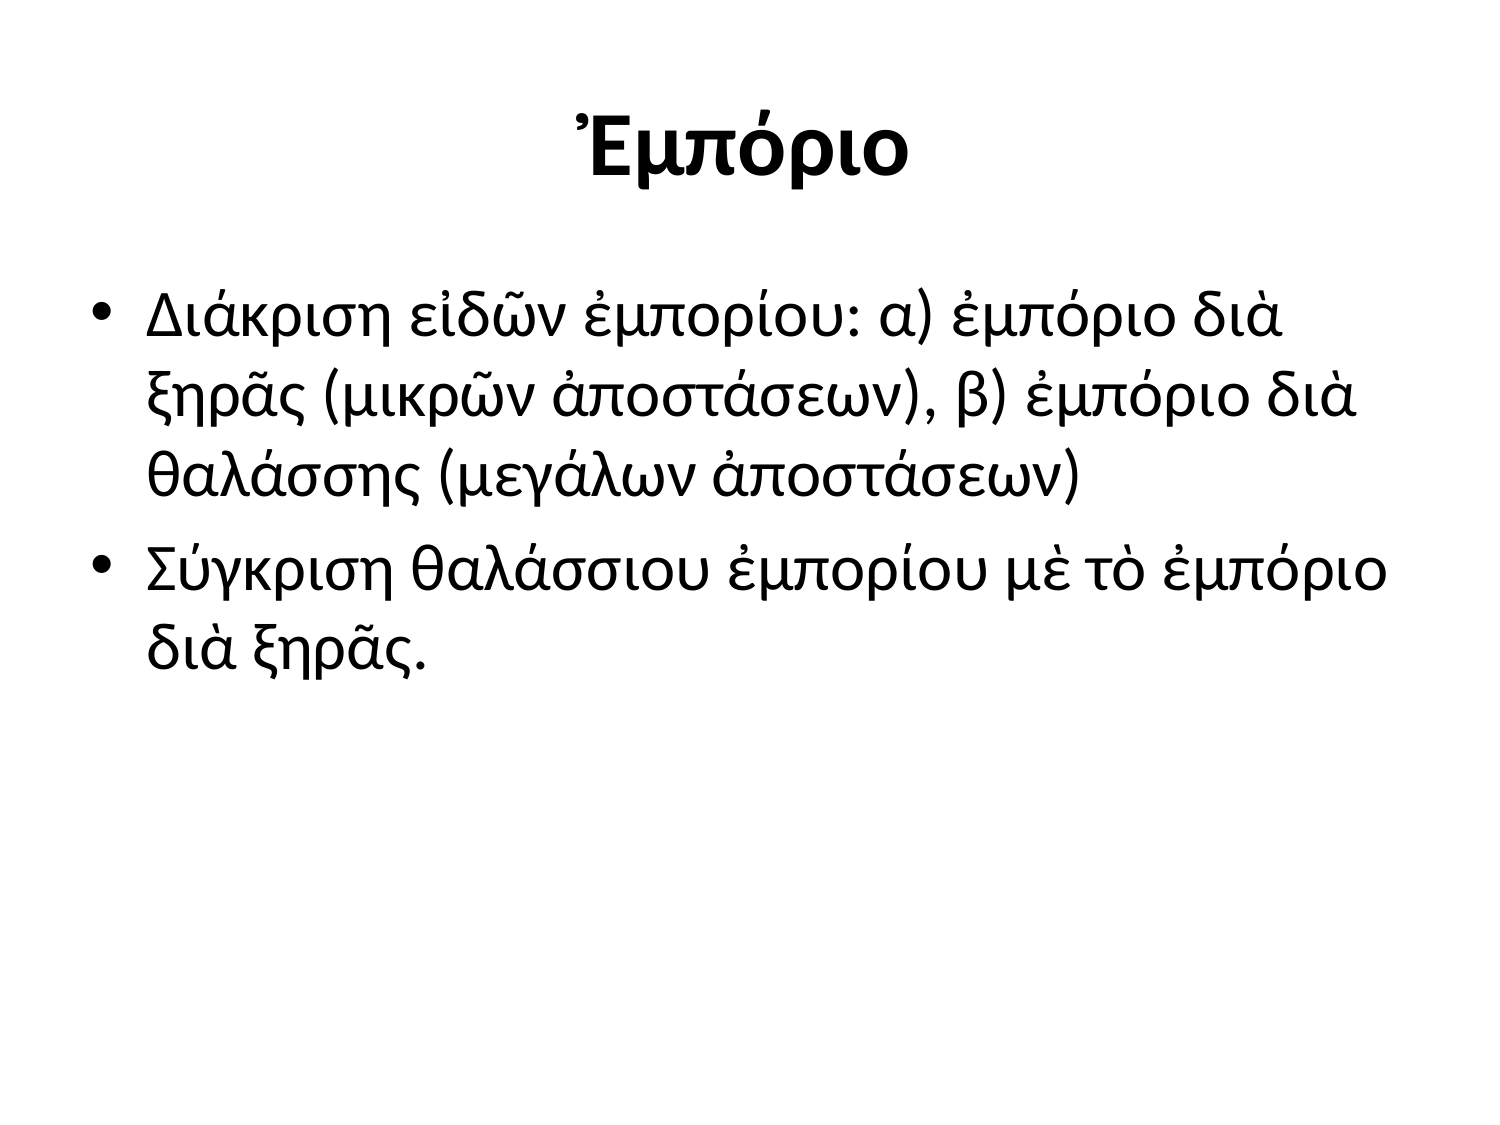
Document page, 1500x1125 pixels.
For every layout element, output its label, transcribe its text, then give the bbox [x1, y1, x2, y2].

title Ἐμπόριο [75, 45, 1425, 233]
list Διάκριση εἰδῶν ἐμπορίου: α) ἐμπόριο διὰ ξηρᾶς (μικρῶν ἀποστάσεων), β) ἐμπόριο διὰ θαλάσσης (μεγάλων ἀποστάσεων) Σύγκριση θαλάσσιου ἐμπορίου μὲ τὸ ἐμπόριο διὰ ξηρᾶς. [75, 262, 1425, 1005]
